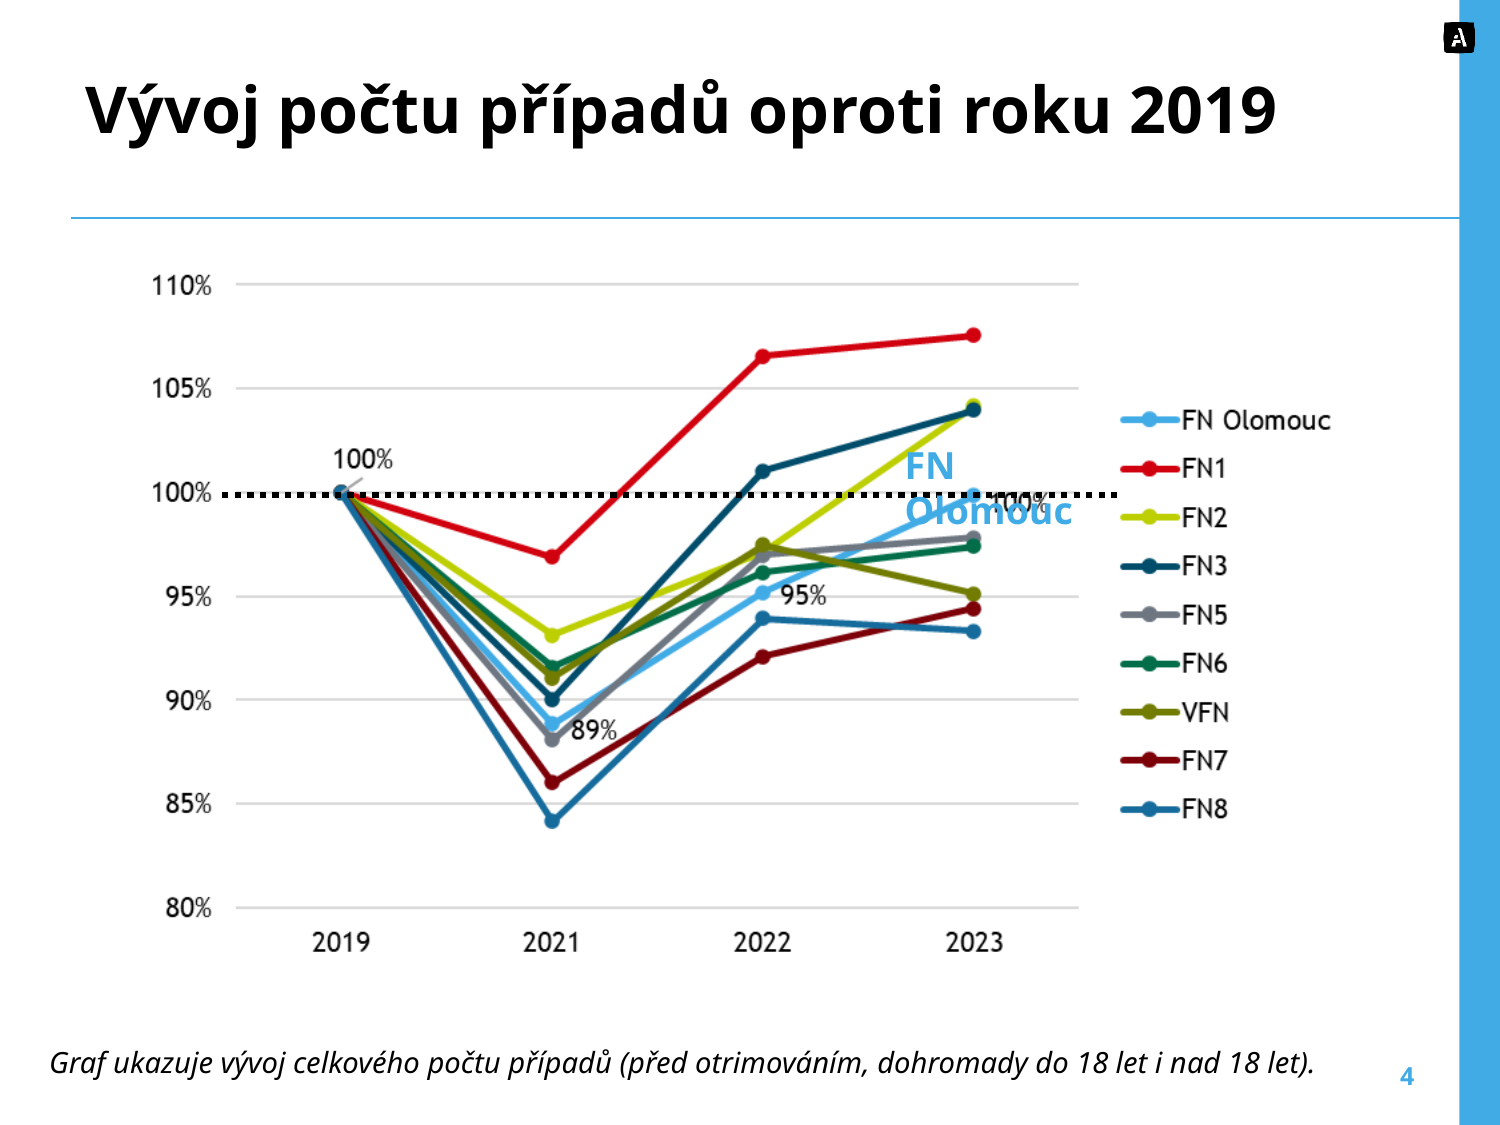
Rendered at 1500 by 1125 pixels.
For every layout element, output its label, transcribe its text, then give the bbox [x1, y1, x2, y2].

text_box Graf ukazuje vývoj celkového počtu případů (před otrimováním, dohromady do 18 let i nad 18 let). [34, 1037, 1391, 1088]
picture [132, 255, 1359, 976]
picture [1429, 7, 1489, 67]
slide_number 4 [1263, 1042, 1430, 1102]
title Vývoj počtu případů oproti roku 2019 [70, 37, 1314, 189]
